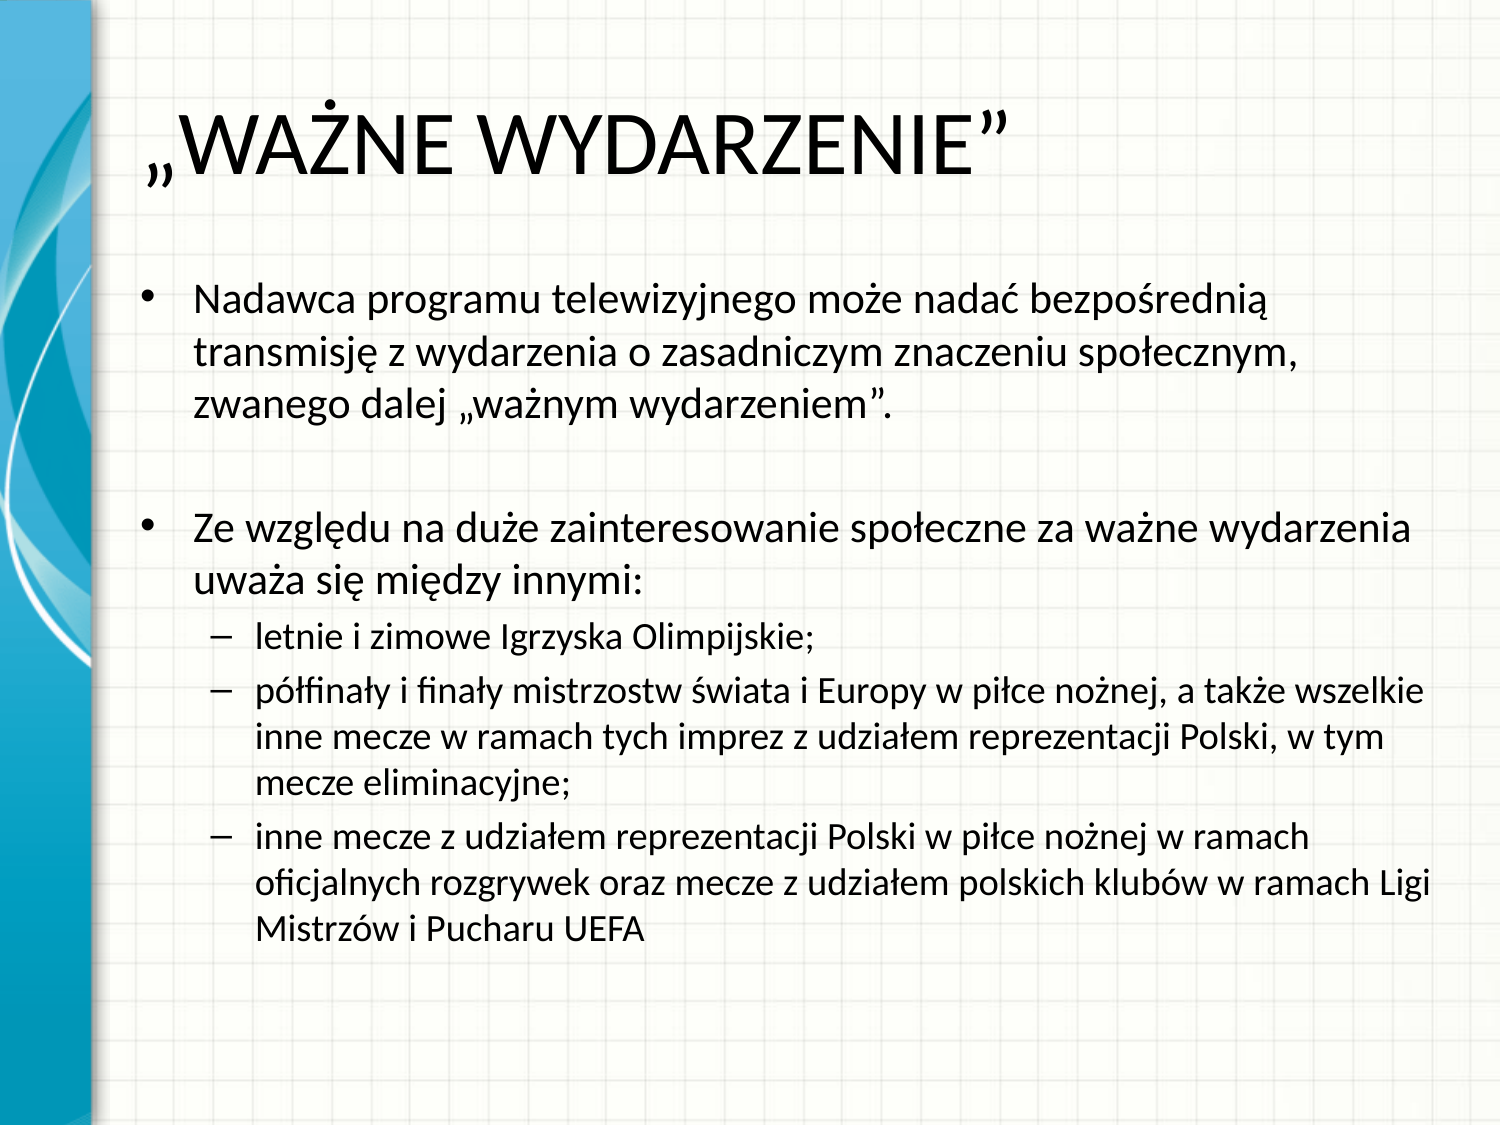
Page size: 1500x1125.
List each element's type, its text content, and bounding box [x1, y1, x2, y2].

list Nadawca programu telewizyjnego może nadać bezpośrednią transmisję z wydarzenia o zasadniczym znaczeniu społecznym, zwanego dalej „ważnym wydarzeniem”. Ze względu na duże zainteresowanie społeczne za ważne wydarzenia uważa się między innymi: letnie i zimowe Igrzyska Olimpijskie; półfinały i finały mistrzostw świata i Europy w piłce nożnej, a także wszelkie inne mecze w ramach tych imprez z udziałem reprezentacji Polski, w tym mecze eliminacyjne; inne mecze z udziałem reprezentacji Polski w piłce nożnej w ramach oficjalnych rozgrywek oraz mecze z udziałem polskich klubów w ramach Ligi Mistrzów i Pucharu UEFA [125, 261, 1450, 967]
title „WAŻNE WYDARZENIE” [125, 44, 1450, 232]
picture [0, 0, 1500, 1125]
